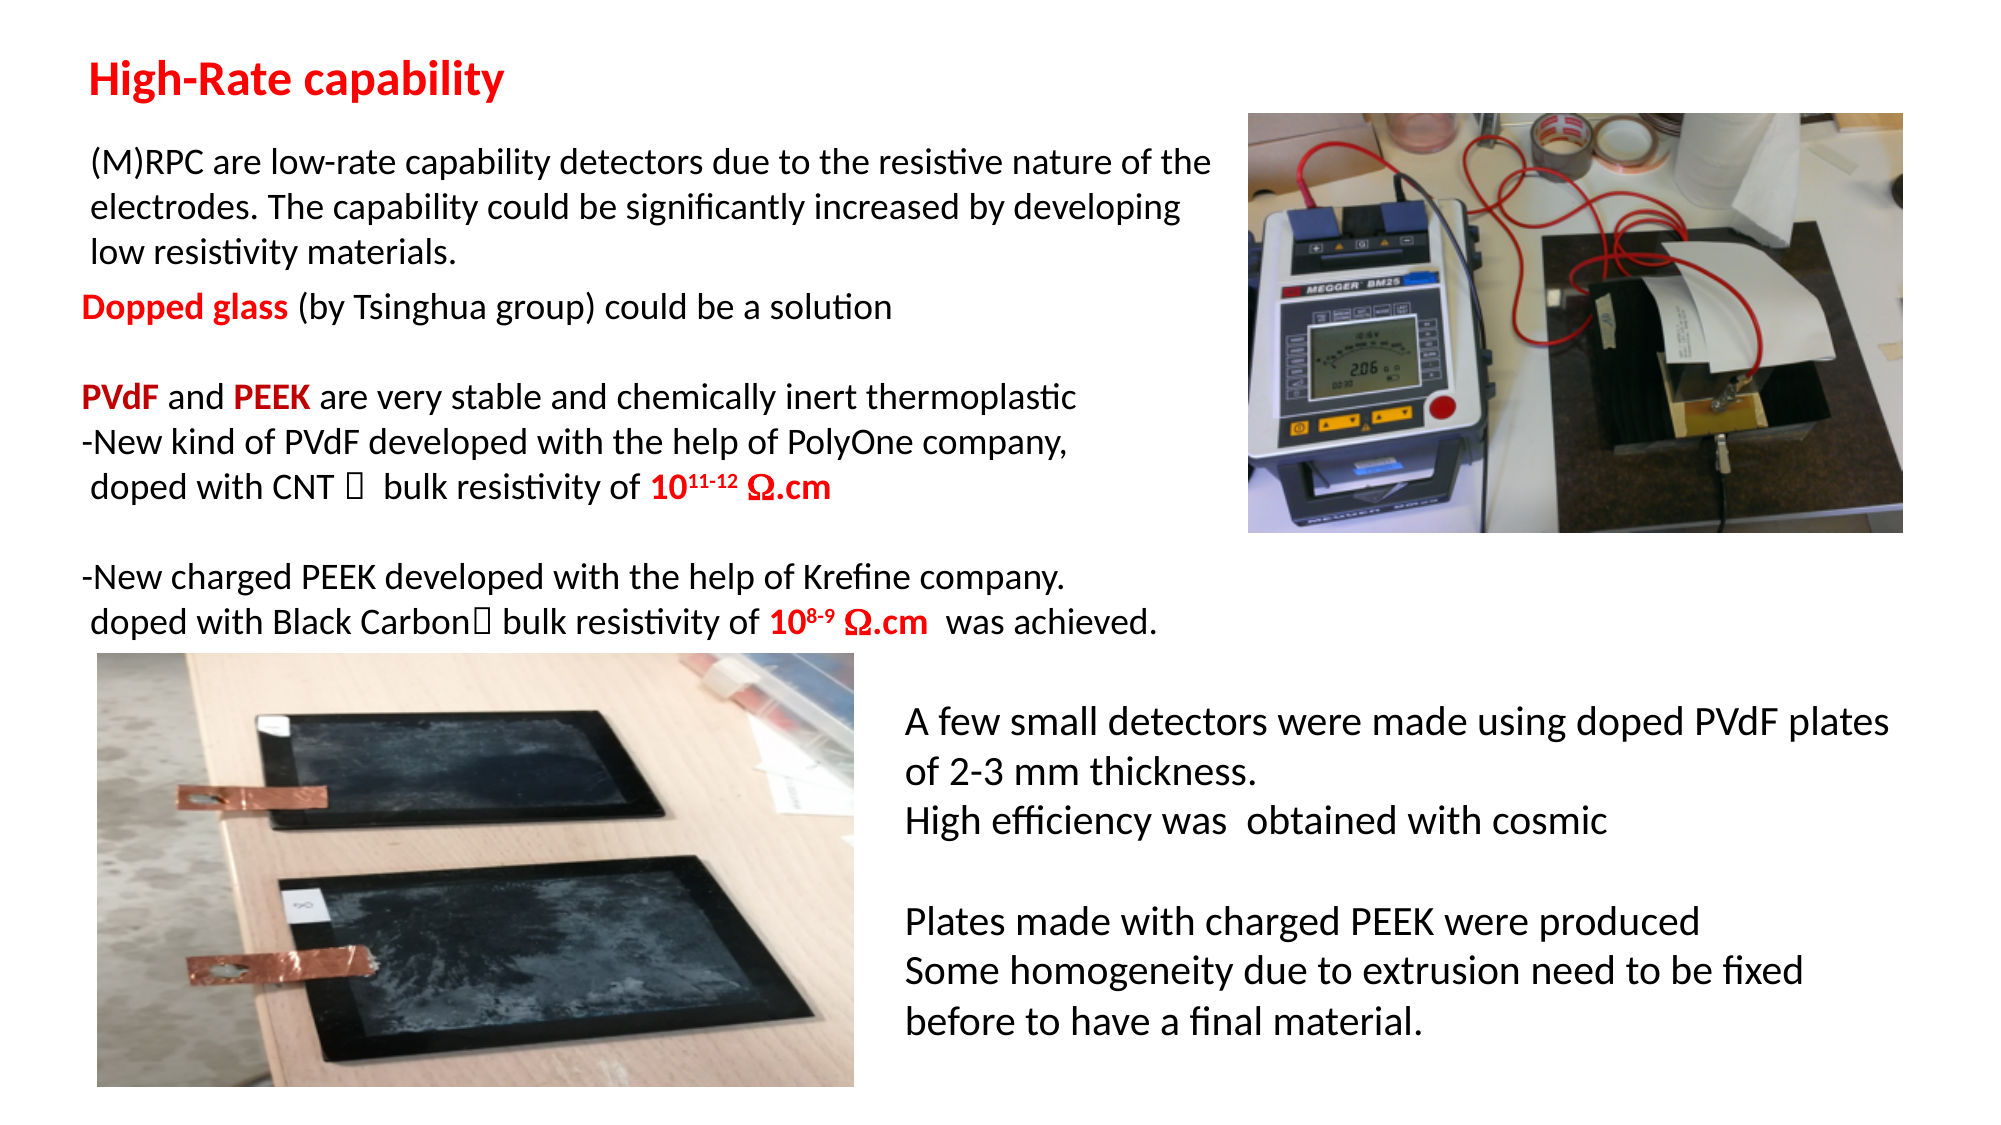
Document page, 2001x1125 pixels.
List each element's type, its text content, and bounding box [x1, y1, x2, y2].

text_box Dopped glass (by Tsinghua group) could be a solution PVdF and PEEK are very stable and chemically inert thermoplastic -New kind of PVdF developed with the help of PolyOne company, doped with CNT  bulk resistivity of 1011-12 W.cm -New charged PEEK developed with the help of Krefine company. doped with Black Carbon bulk resistivity of 108-9 W.cm was achieved. [66, 274, 1257, 650]
text_box A few small detectors were made using doped PVdF plates of 2-3 mm thickness. High efficiency was obtained with cosmic Plates made with charged PEEK were produced Some homogeneity due to extrusion need to be fixed before to have a final material. [890, 685, 1934, 1051]
picture [97, 653, 854, 1087]
picture [1248, 113, 1903, 533]
text_box High-Rate capability [73, 37, 635, 113]
text_box (M)RPC are low-rate capability detectors due to the resistive nature of the electrodes. The capability could be significantly increased by developing low resistivity materials. [75, 130, 1248, 274]
